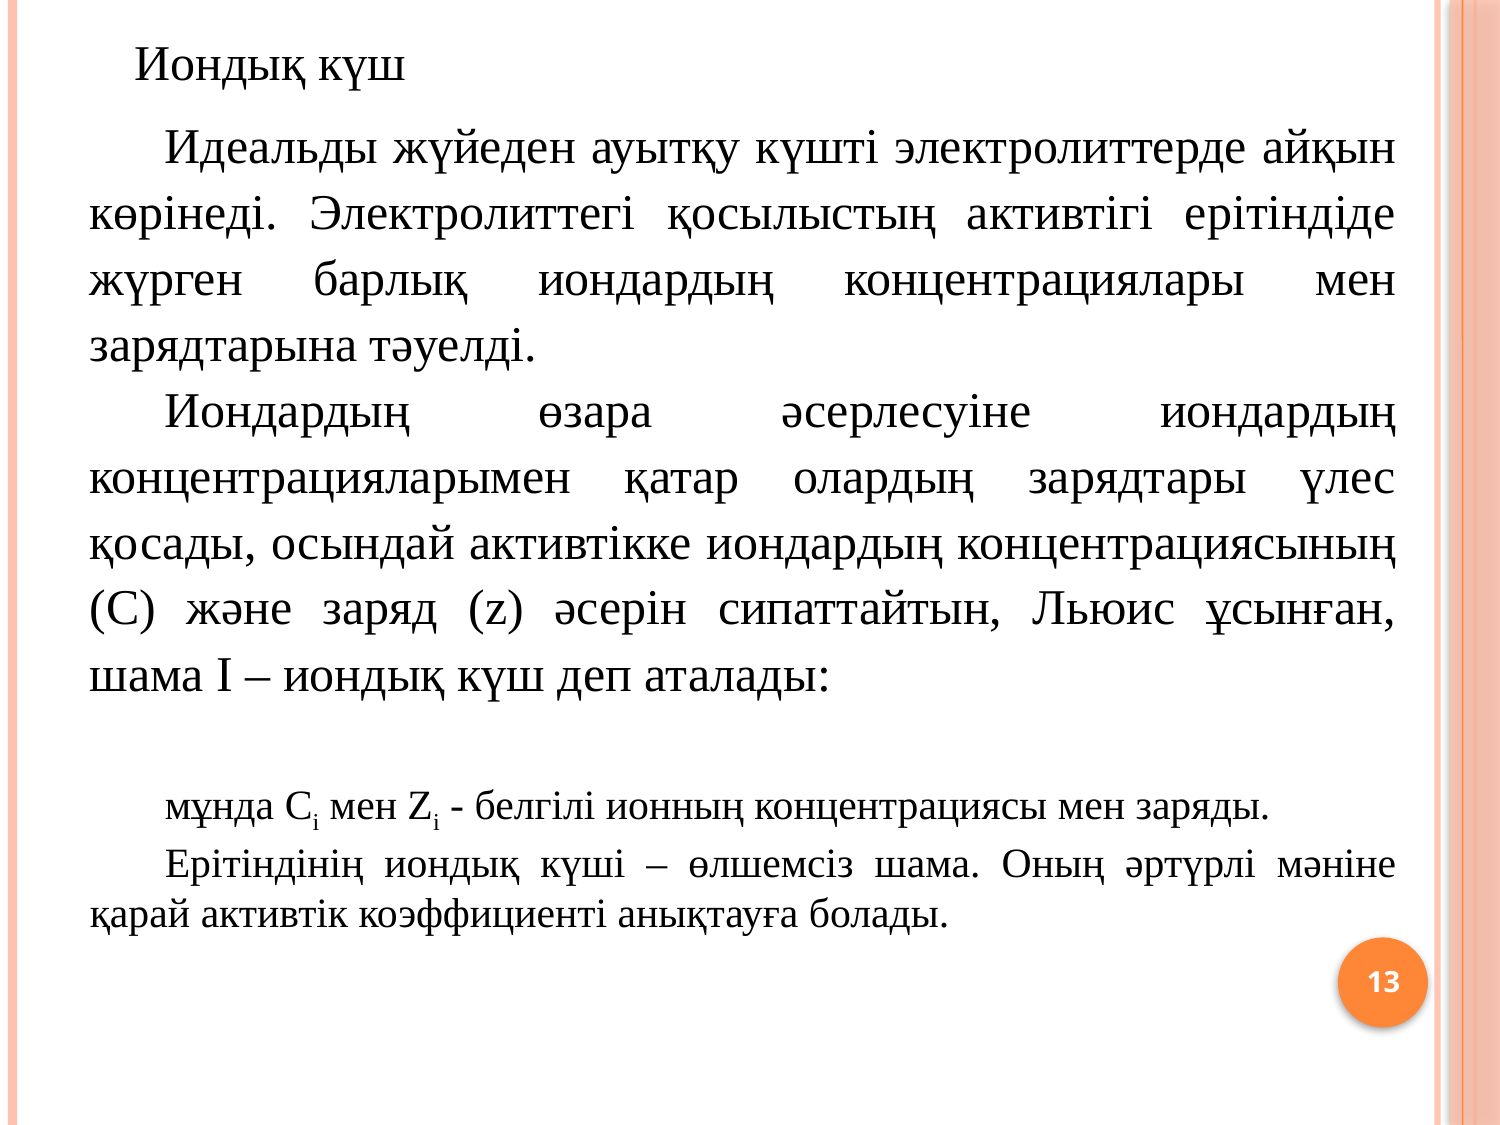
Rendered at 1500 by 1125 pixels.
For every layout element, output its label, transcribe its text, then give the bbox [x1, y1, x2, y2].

slide_number 13 [1333, 940, 1434, 1027]
